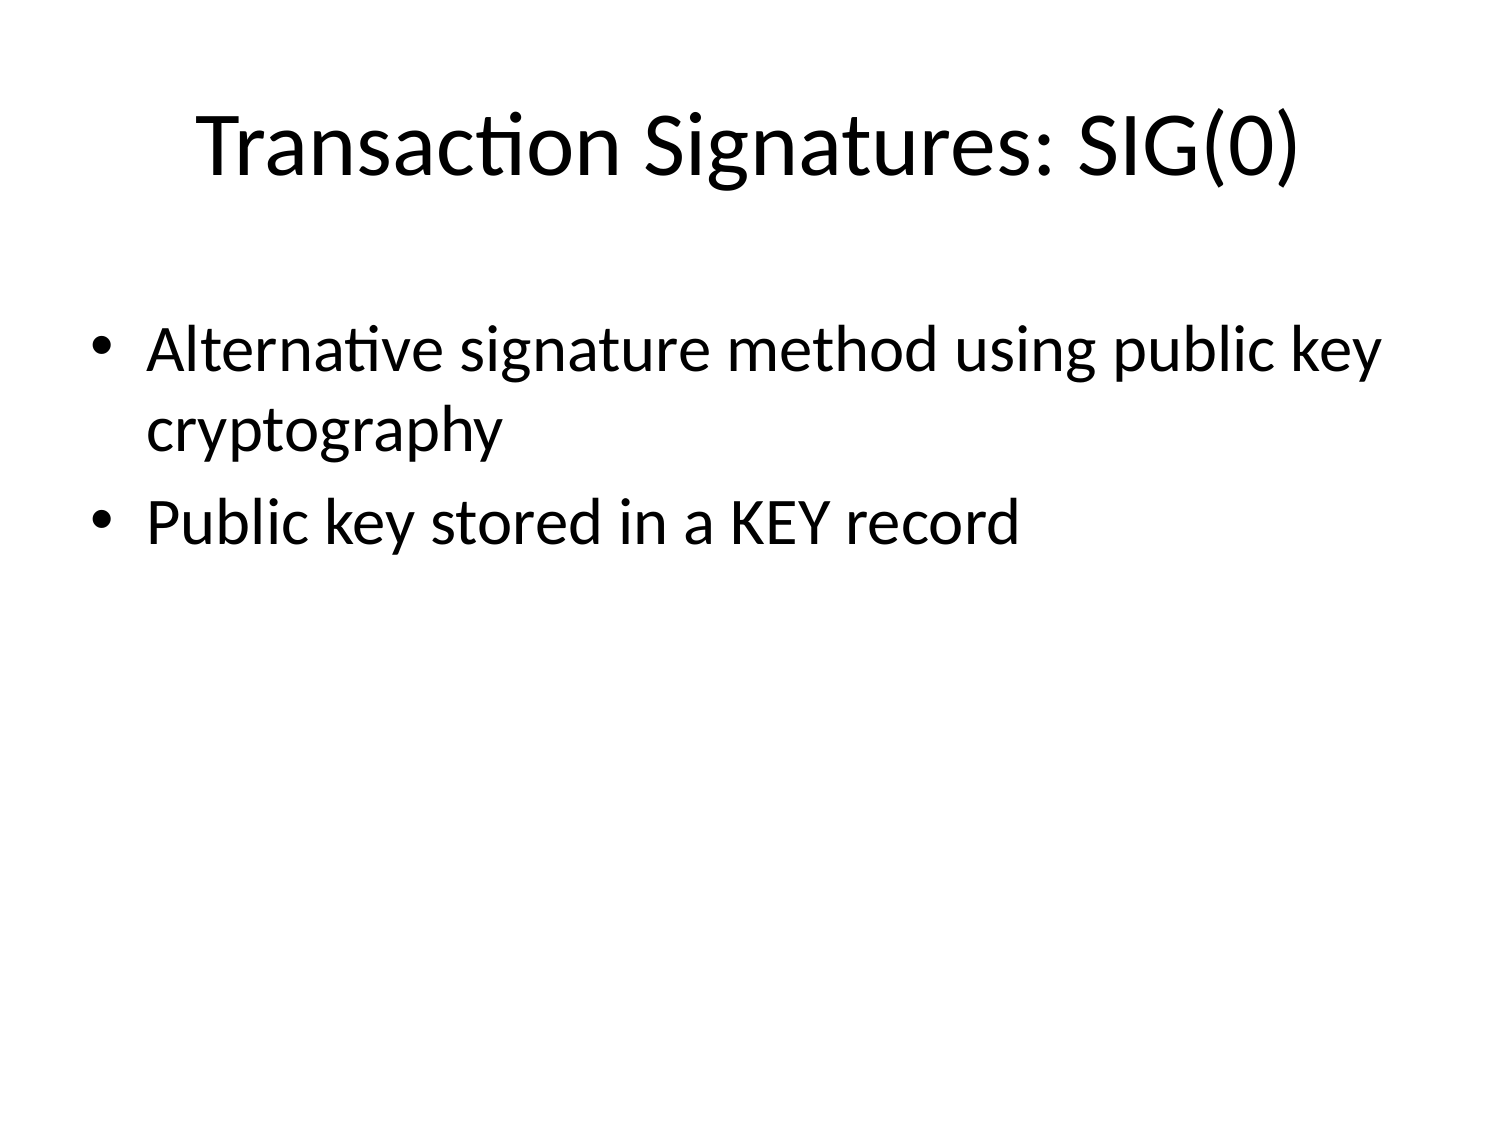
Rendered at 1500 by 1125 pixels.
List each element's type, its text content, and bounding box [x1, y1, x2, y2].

list Alternative signature method using public key cryptography Public key stored in a KEY record [75, 296, 1425, 1083]
title Transaction Signatures: SIG(0) [75, 45, 1425, 233]
